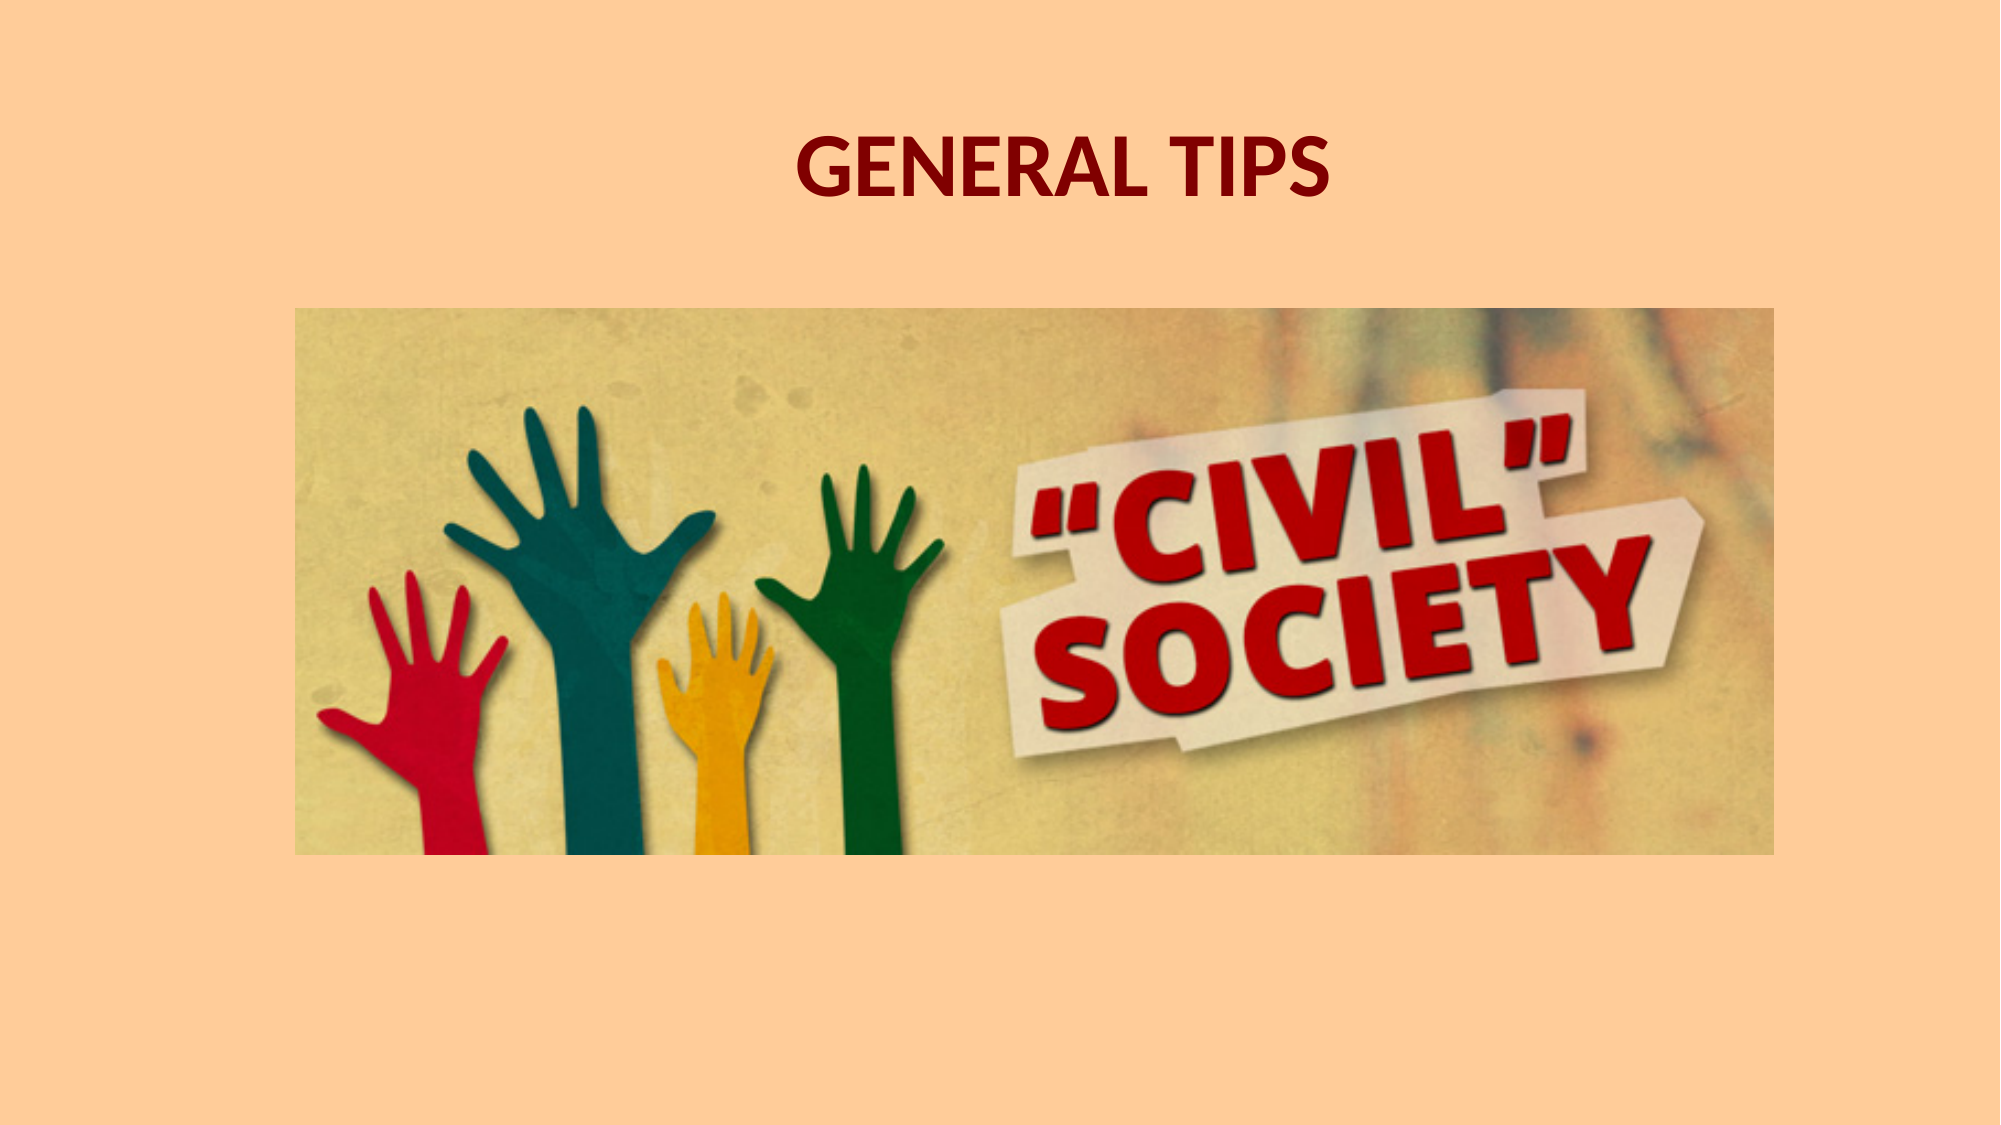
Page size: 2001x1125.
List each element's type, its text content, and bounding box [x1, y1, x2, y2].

title GENERAL TIPS [581, 73, 1546, 260]
picture [295, 308, 1774, 855]
